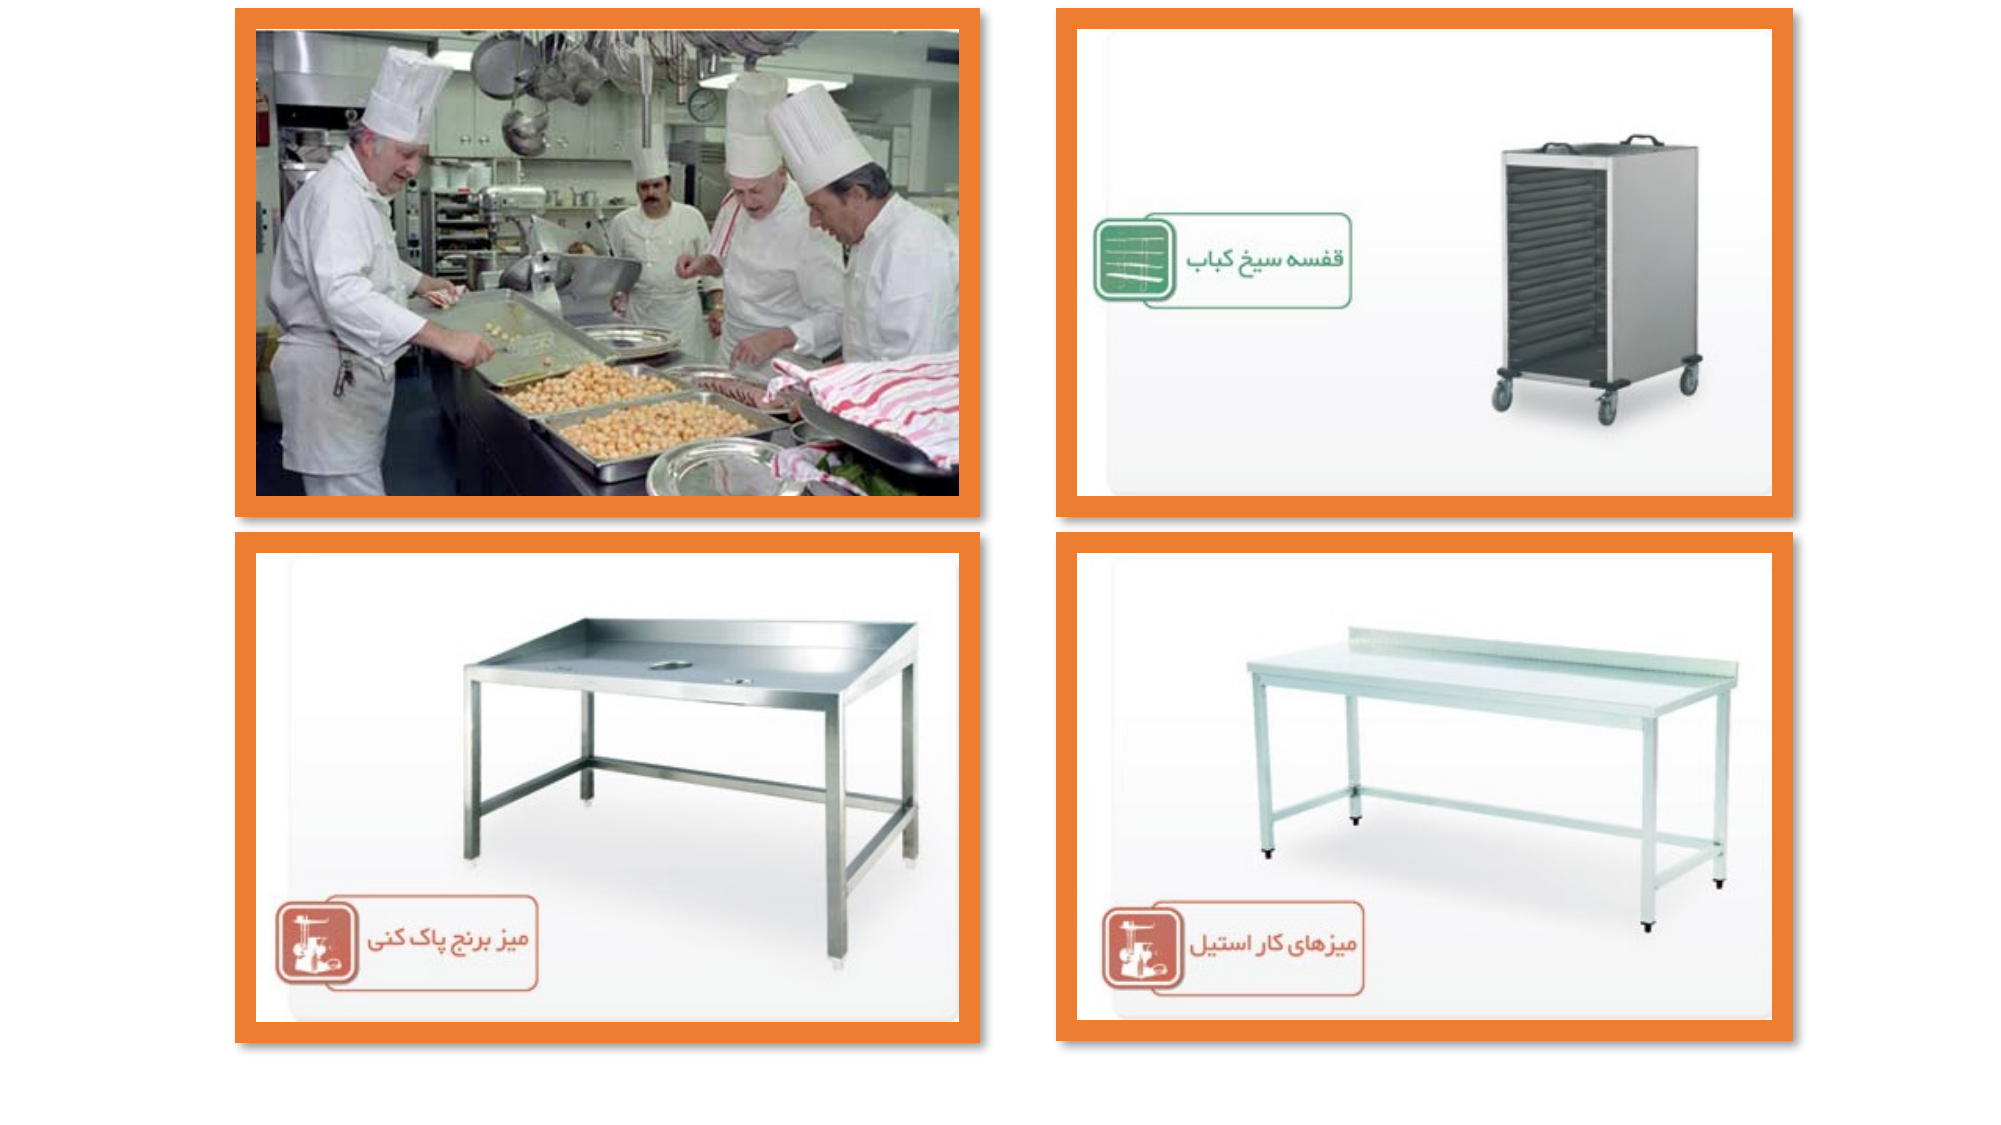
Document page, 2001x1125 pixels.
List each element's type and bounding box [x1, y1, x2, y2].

picture [1076, 553, 1772, 1021]
picture [255, 29, 960, 497]
picture [255, 553, 960, 1022]
picture [1076, 29, 1772, 497]
